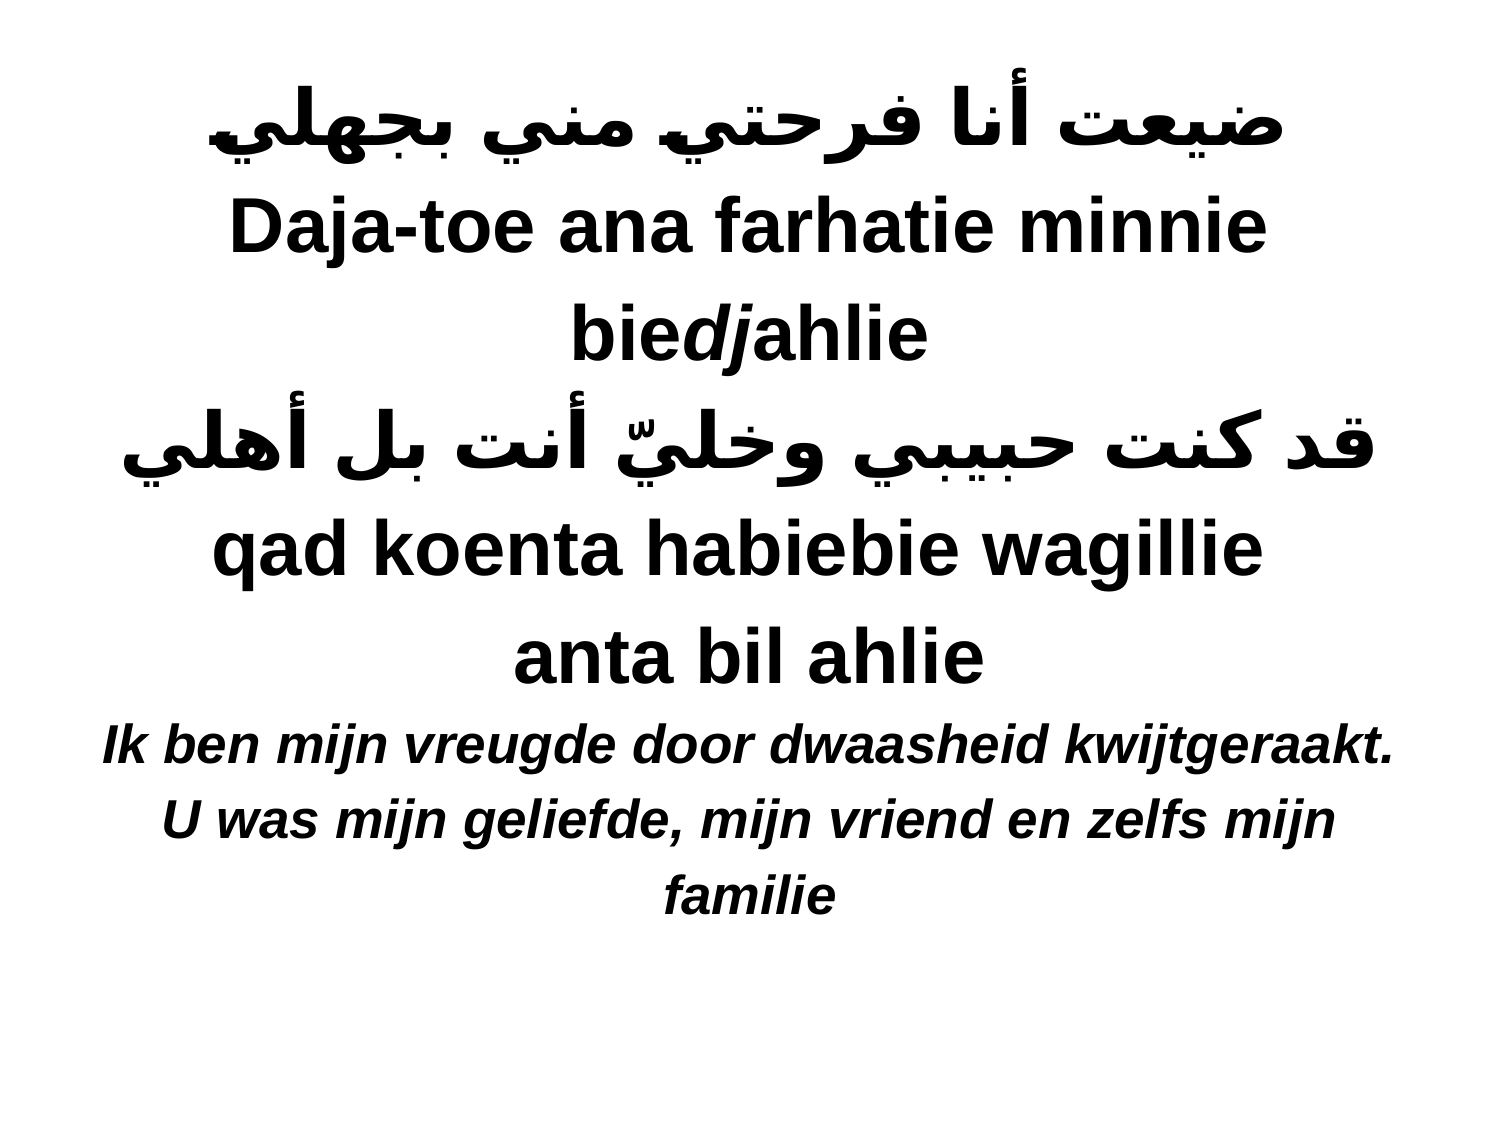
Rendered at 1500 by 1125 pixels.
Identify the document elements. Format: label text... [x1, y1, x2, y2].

title ضيعت أنا فرحتي مني بجهلي Daja-toe ana farhatie minnie biedjahlie قد كنت حبيبي وخليّ أنت بل أهلي qad koenta habiebie wagillie anta bil ahlie Ik ben mijn vreugde door dwaasheid kwijtgeraakt. U was mijn geliefde, mijn vriend en zelfs mijn familie [75, 45, 1425, 1000]
